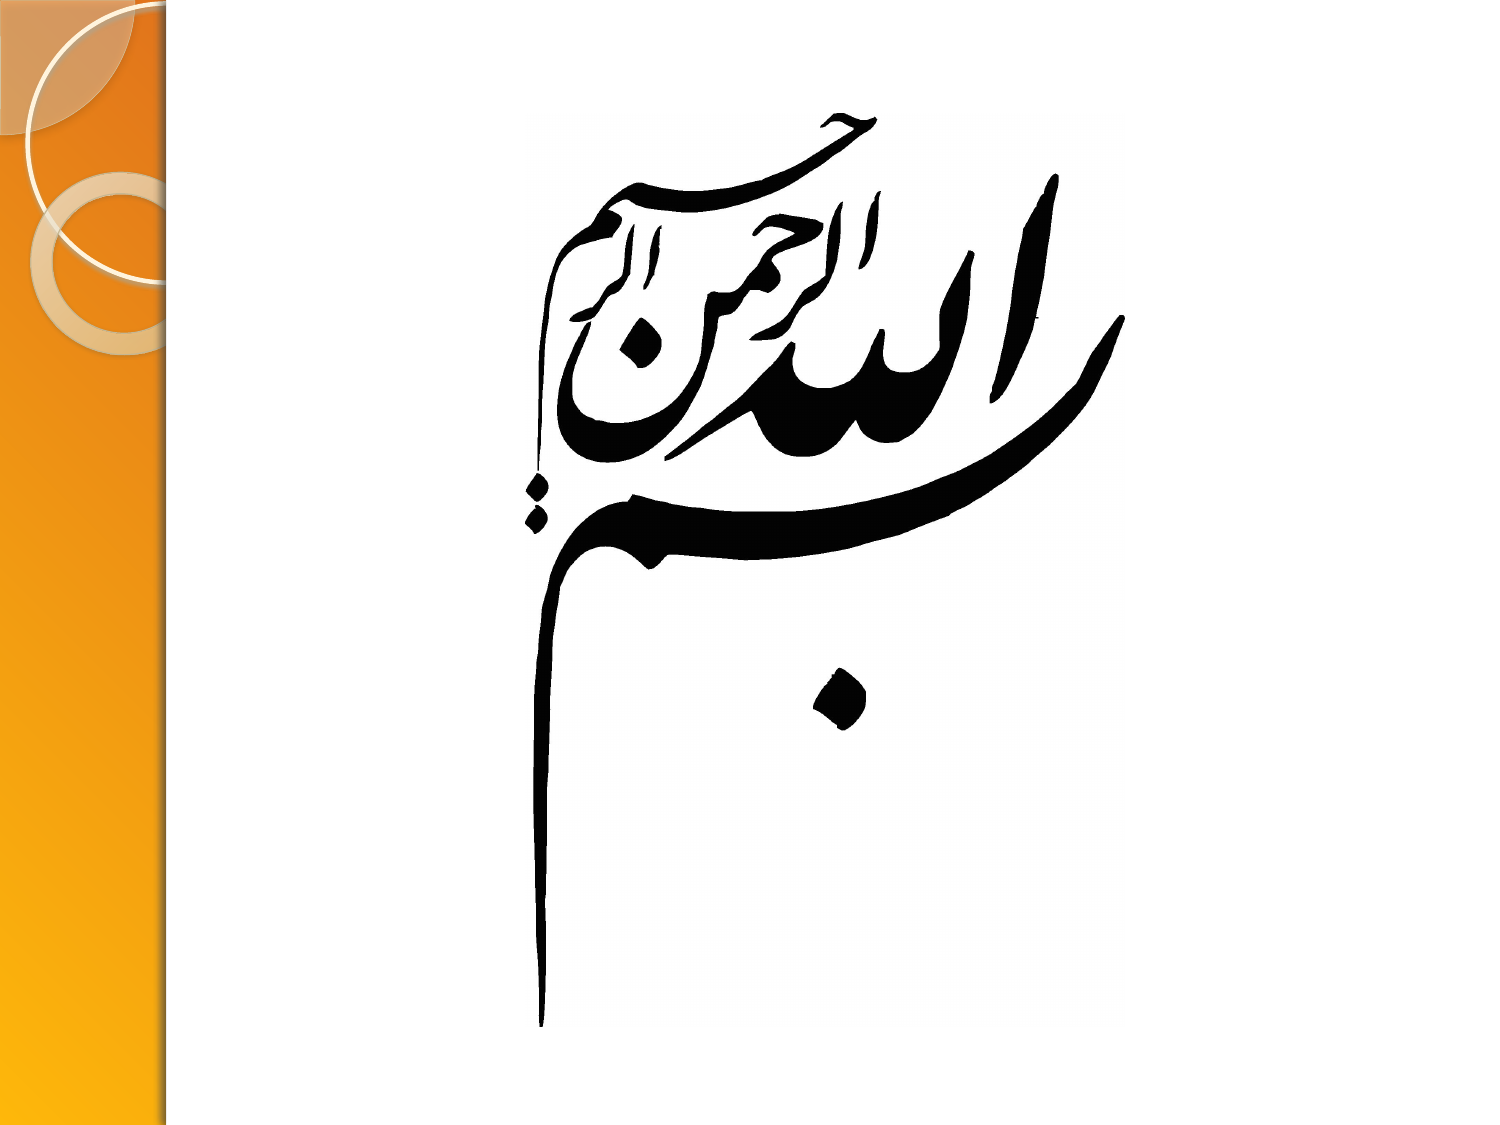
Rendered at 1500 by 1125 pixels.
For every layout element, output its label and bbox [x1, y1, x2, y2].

picture [525, 113, 1125, 1027]
